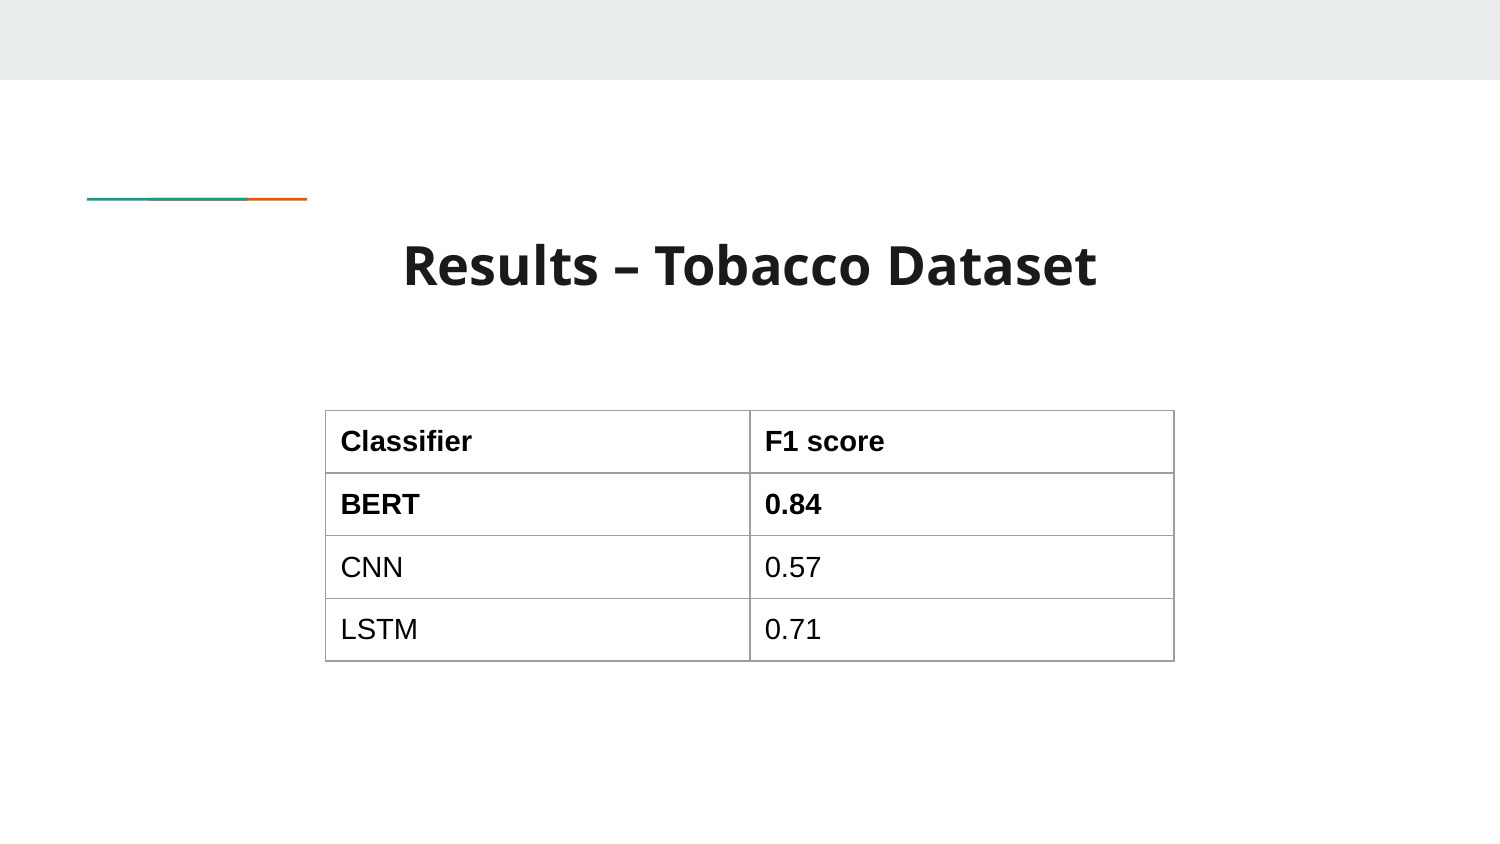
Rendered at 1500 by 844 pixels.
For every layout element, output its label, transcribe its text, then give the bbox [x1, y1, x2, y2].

table_cell 0.84 [751, 474, 1173, 535]
table_cell LSTM [326, 599, 749, 660]
table_cell 0.71 [751, 599, 1173, 660]
table_cell 0.57 [751, 536, 1173, 598]
table_header F1 score [751, 411, 1173, 472]
table_cell BERT [326, 474, 749, 535]
title Results – Tobacco Dataset [119, 216, 1381, 305]
table_header Classifier [326, 411, 749, 472]
table_cell CNN [326, 536, 749, 598]
